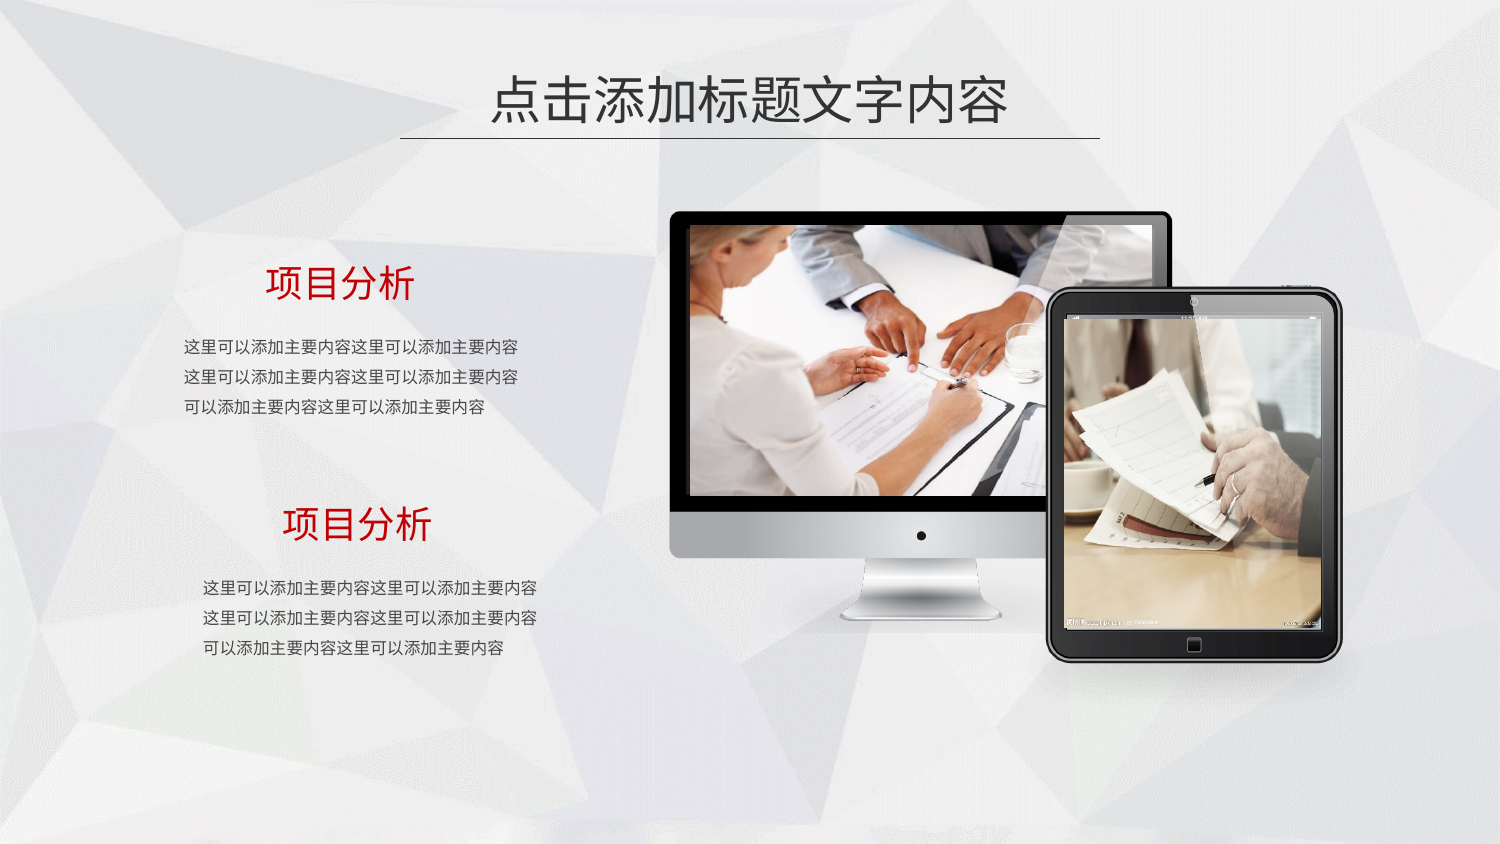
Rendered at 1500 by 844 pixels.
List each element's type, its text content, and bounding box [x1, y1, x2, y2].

text_box 这里可以添加主要内容这里可以添加主要内容这里可以添加主要内容这里可以添加主要内容可以添加主要内容这里可以添加主要内容 [191, 562, 553, 664]
text_box 点击添加标题文字内容 [472, 60, 1028, 137]
text_box 项目分析 [254, 253, 428, 311]
text_box 项目分析 [271, 495, 444, 552]
text_box 这里可以添加主要内容这里可以添加主要内容这里可以添加主要内容这里可以添加主要内容可以添加主要内容这里可以添加主要内容 [172, 321, 533, 423]
picture [0, 0, 1500, 844]
